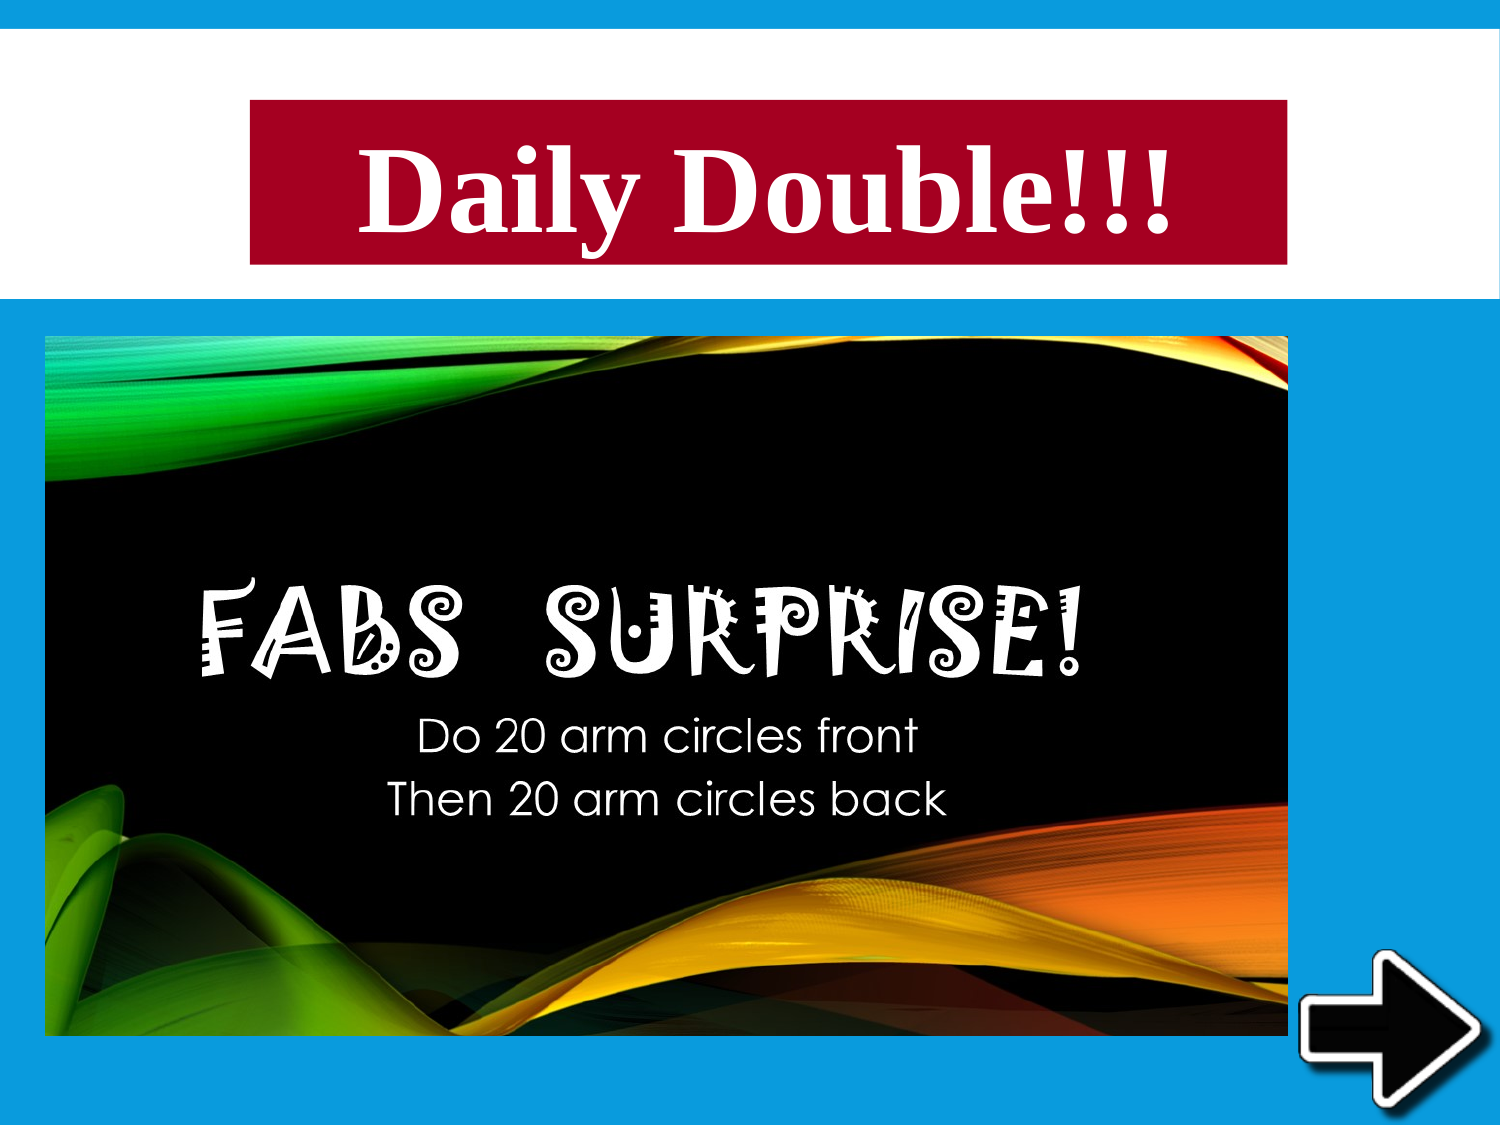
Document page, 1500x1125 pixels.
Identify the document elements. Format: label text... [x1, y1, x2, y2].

picture [46, 337, 1287, 1035]
picture [1299, 951, 1484, 1111]
text_box Daily Double!!! [249, 99, 1288, 265]
